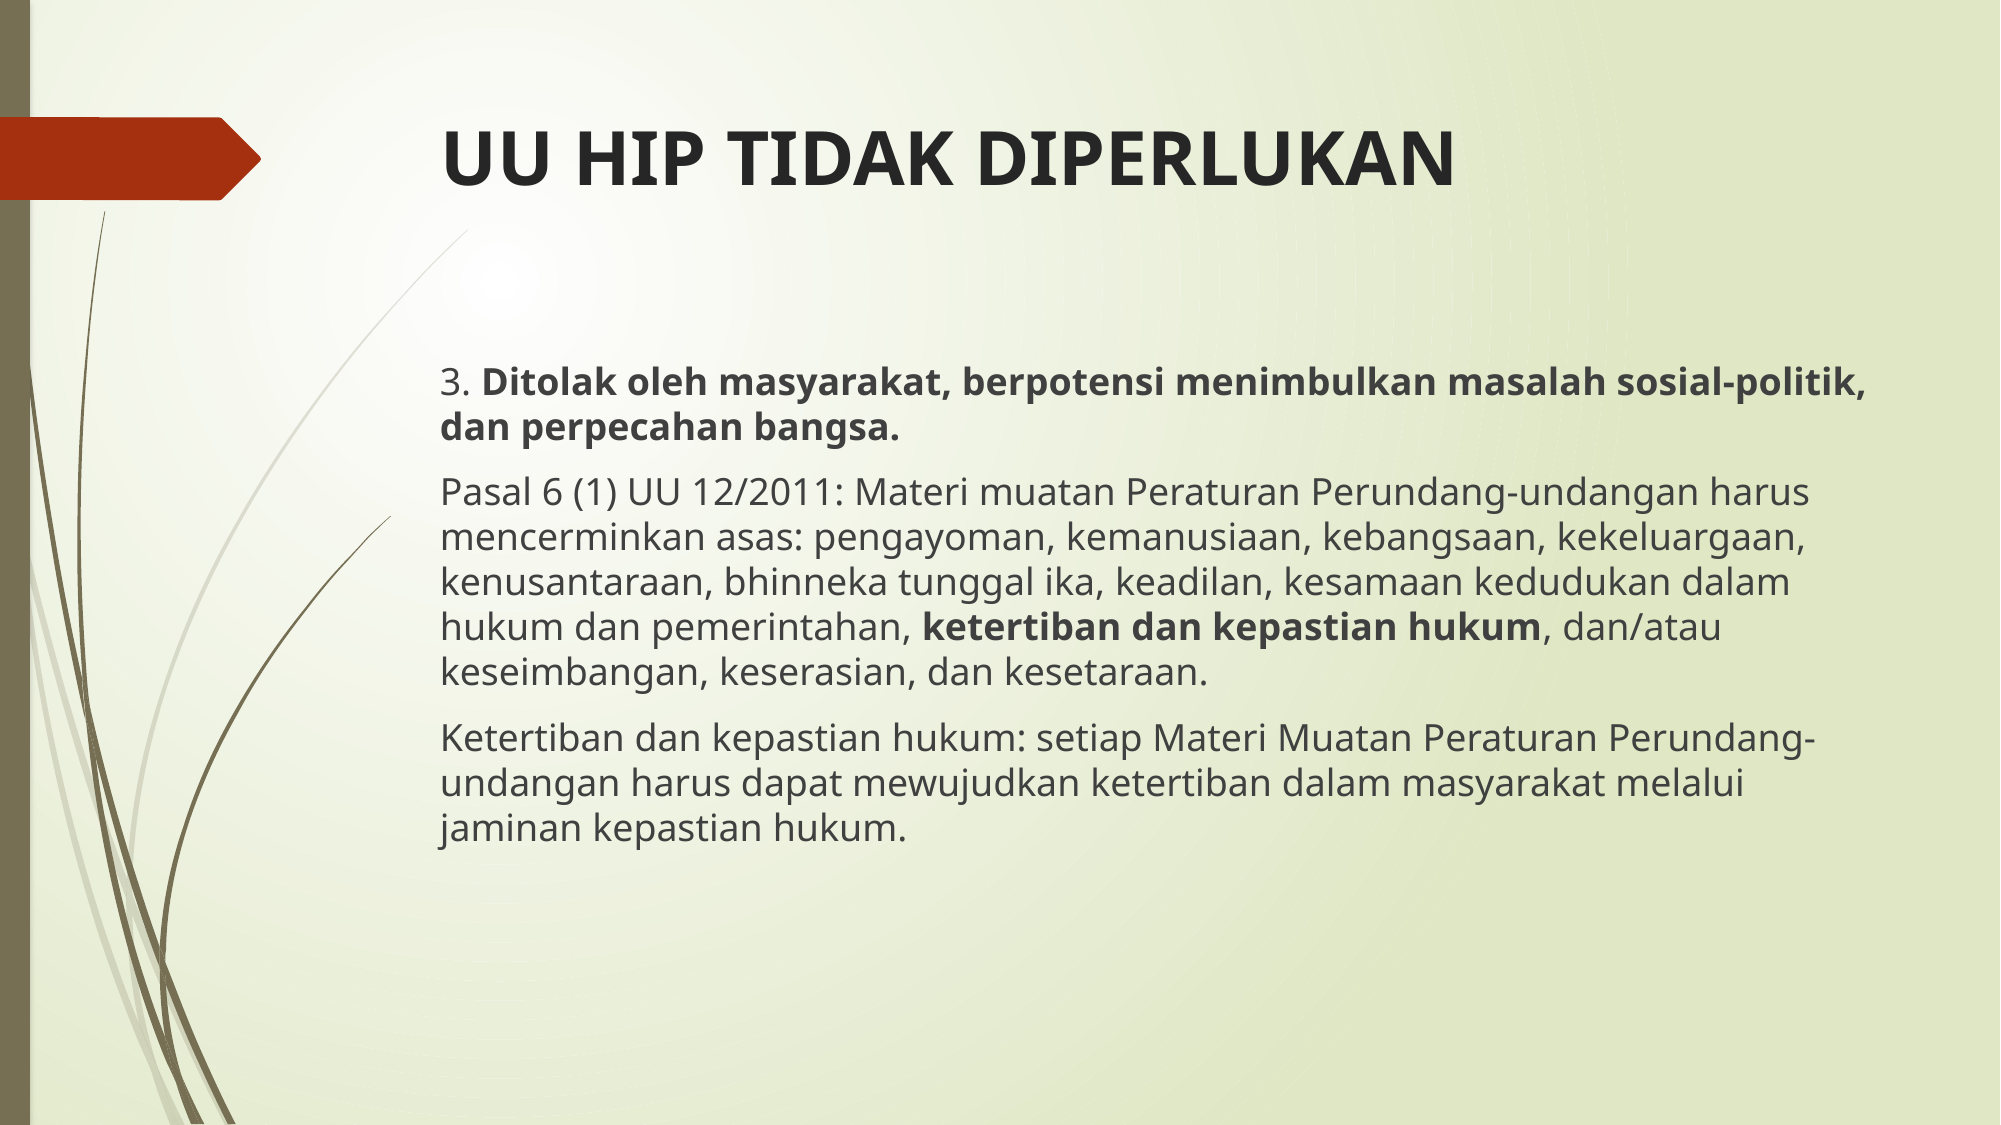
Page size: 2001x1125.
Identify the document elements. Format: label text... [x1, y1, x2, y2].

list 3. Ditolak oleh masyarakat, berpotensi menimbulkan masalah sosial-politik, dan perpecahan bangsa. Pasal 6 (1) UU 12/2011: Materi muatan Peraturan Perundang-undangan harus mencerminkan asas: pengayoman, kemanusiaan, kebangsaan, kekeluargaan, kenusantaraan, bhinneka tunggal ika, keadilan, kesamaan kedudukan dalam hukum dan pemerintahan, ketertiban dan kepastian hukum, dan/atau keseimbangan, keserasian, dan kesetaraan. Ketertiban dan kepastian hukum: setiap Materi Muatan Peraturan Perundang-undangan harus dapat mewujudkan ketertiban dalam masyarakat melalui jaminan kepastian hukum. [424, 350, 1888, 970]
title UU HIP TIDAK DIPERLUKAN [425, 102, 1888, 313]
